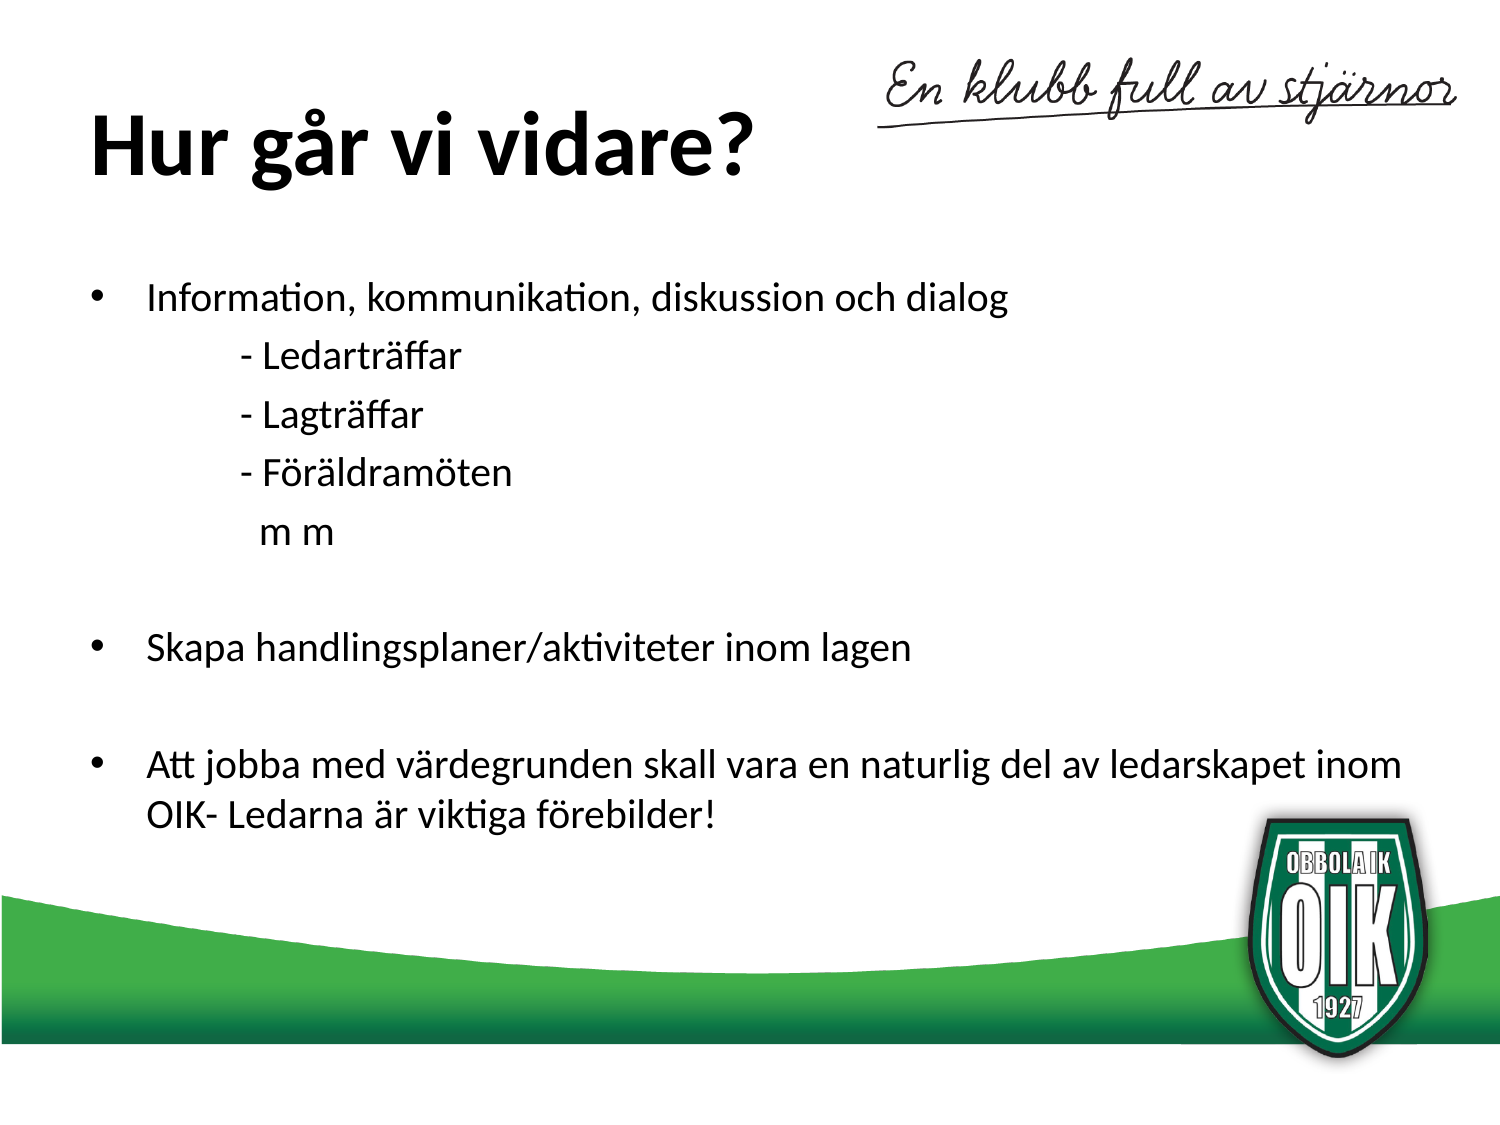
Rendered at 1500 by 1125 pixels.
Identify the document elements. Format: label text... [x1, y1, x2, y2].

title Hur går vi vidare? [74, 44, 1426, 233]
picture [0, 0, 1500, 1125]
list Information, kommunikation, diskussion och dialog - Ledarträffar - Lagträffar - Föräldramöten m m Skapa handlingsplaner/aktiviteter inom lagen Att jobba med värdegrunden skall vara en naturlig del av ledarskapet inom OIK- Ledarna är viktiga förebilder! [74, 262, 1426, 1006]
